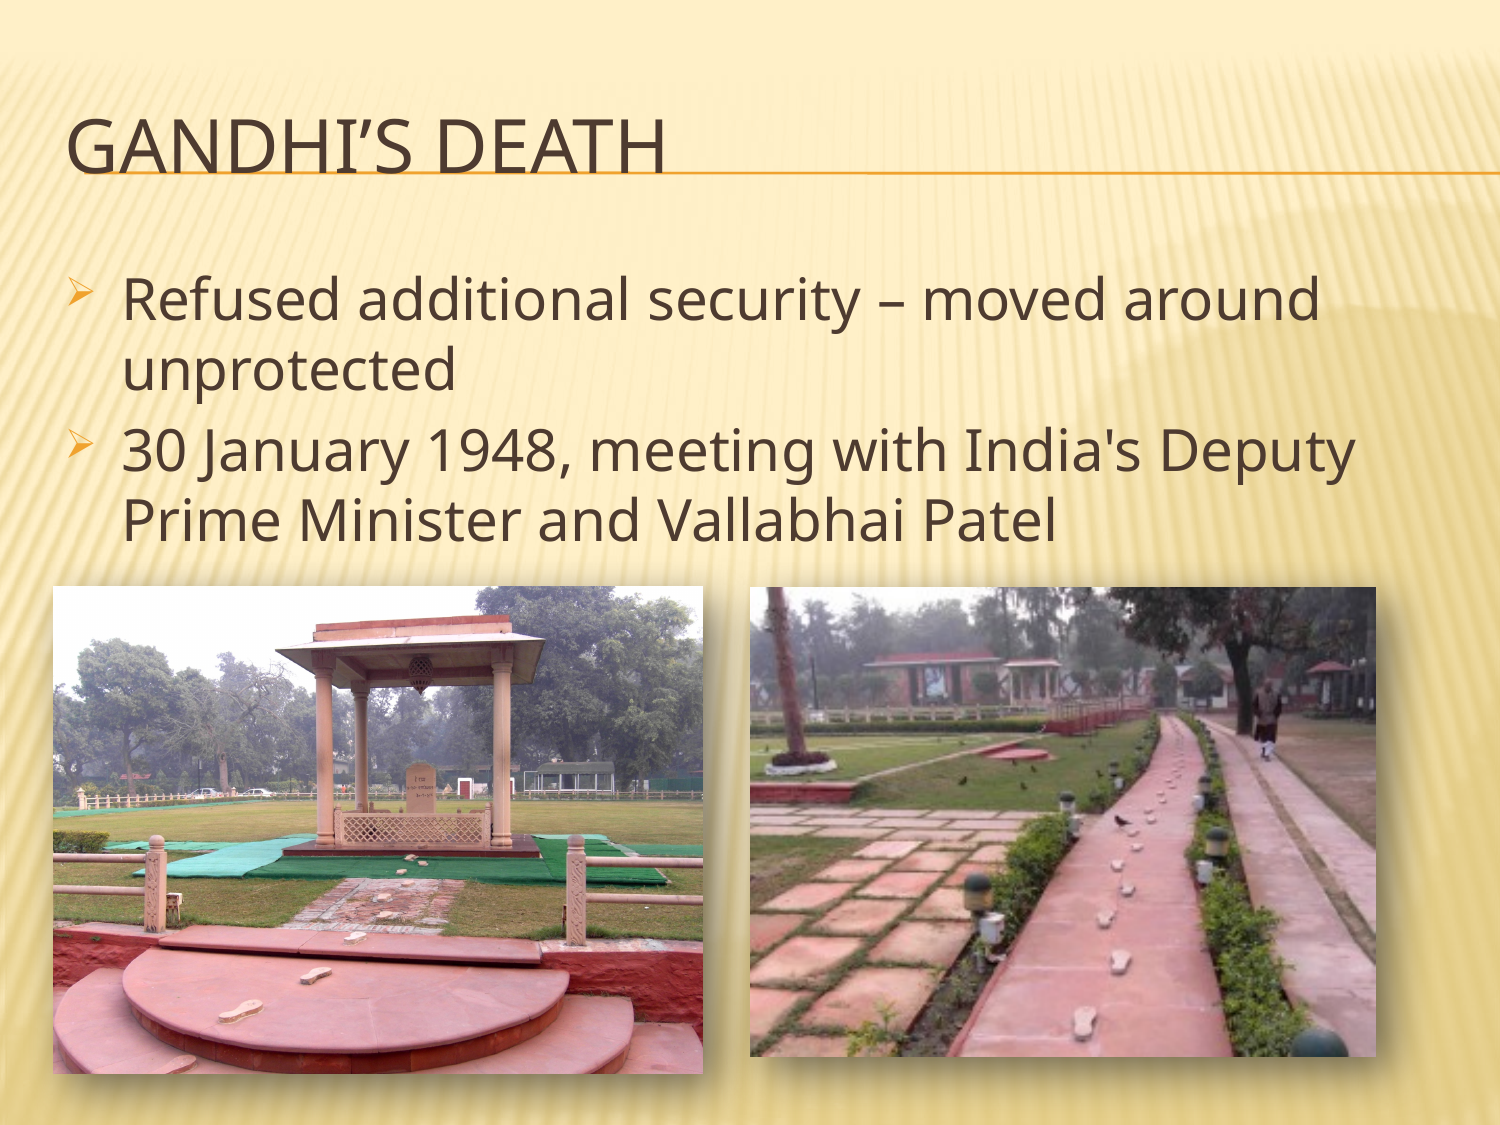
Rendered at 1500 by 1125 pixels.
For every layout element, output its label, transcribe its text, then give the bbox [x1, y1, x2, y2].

list Refused additional security – moved around unprotected 30 January 1948, meeting with India's Deputy Prime Minister and Vallabhai Patel [50, 254, 1475, 1071]
title Gandhi’s death [50, 75, 1475, 213]
picture [749, 586, 1377, 1057]
picture [52, 585, 704, 1074]
